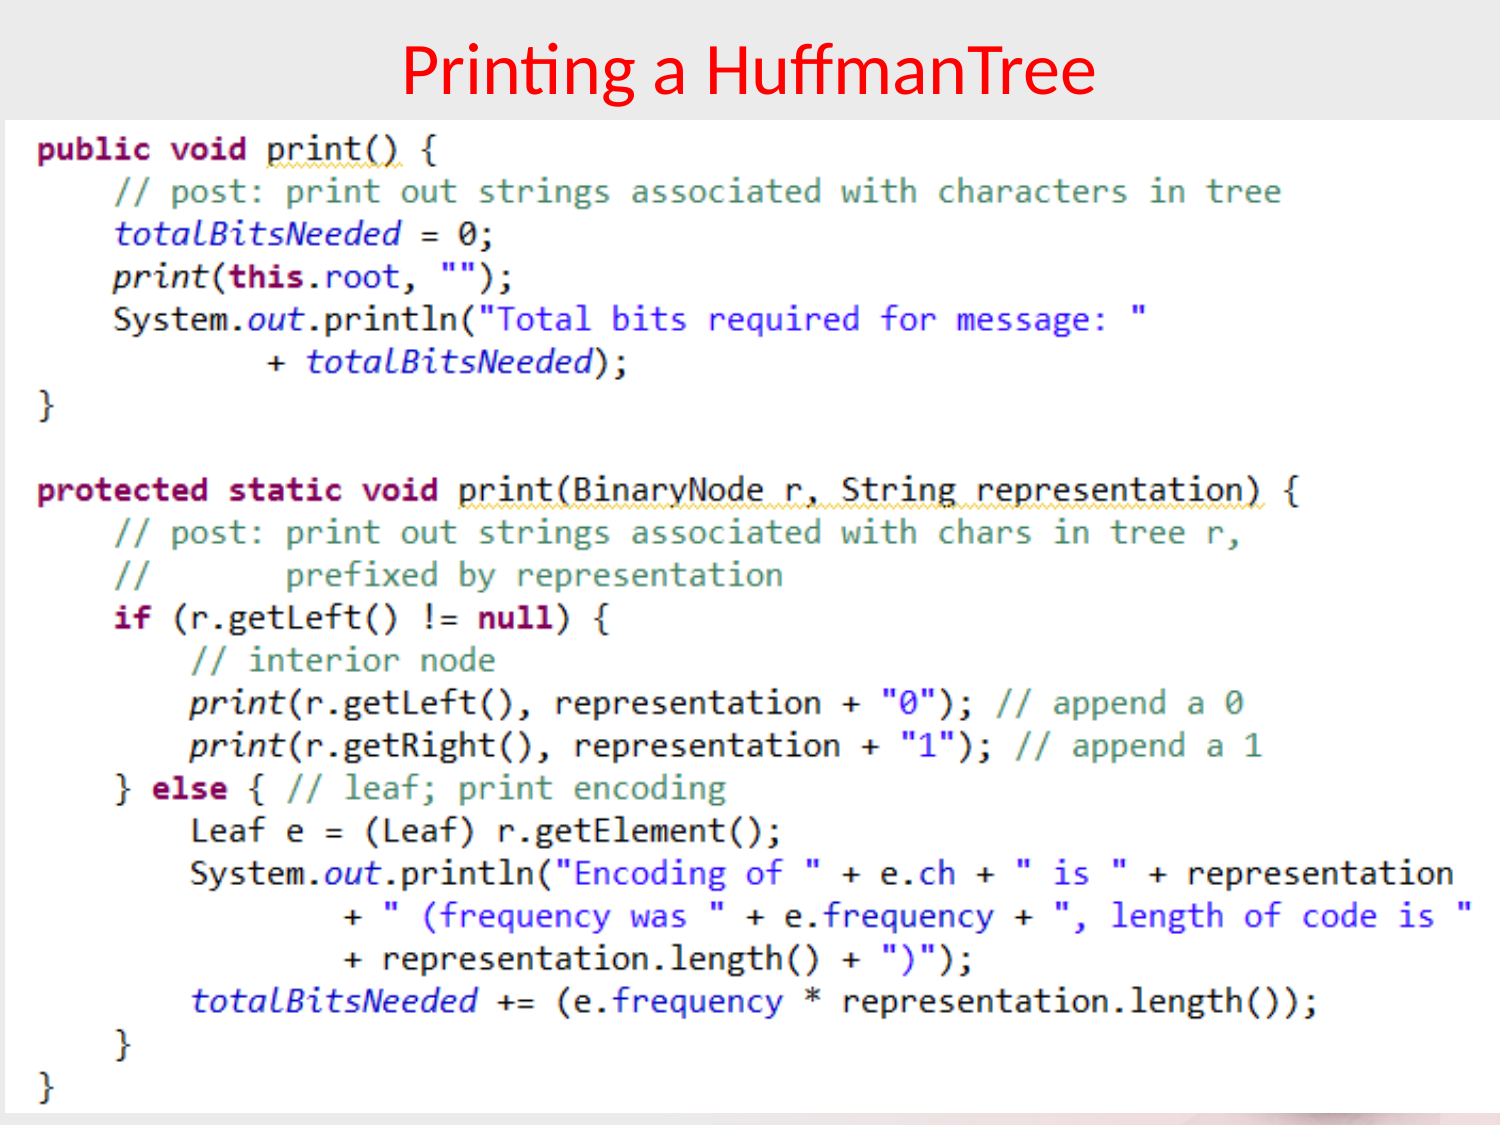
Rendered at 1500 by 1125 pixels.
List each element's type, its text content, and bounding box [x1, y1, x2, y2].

title Printing a HuffmanTree [74, 12, 1426, 118]
picture [0, 0, 1500, 1125]
